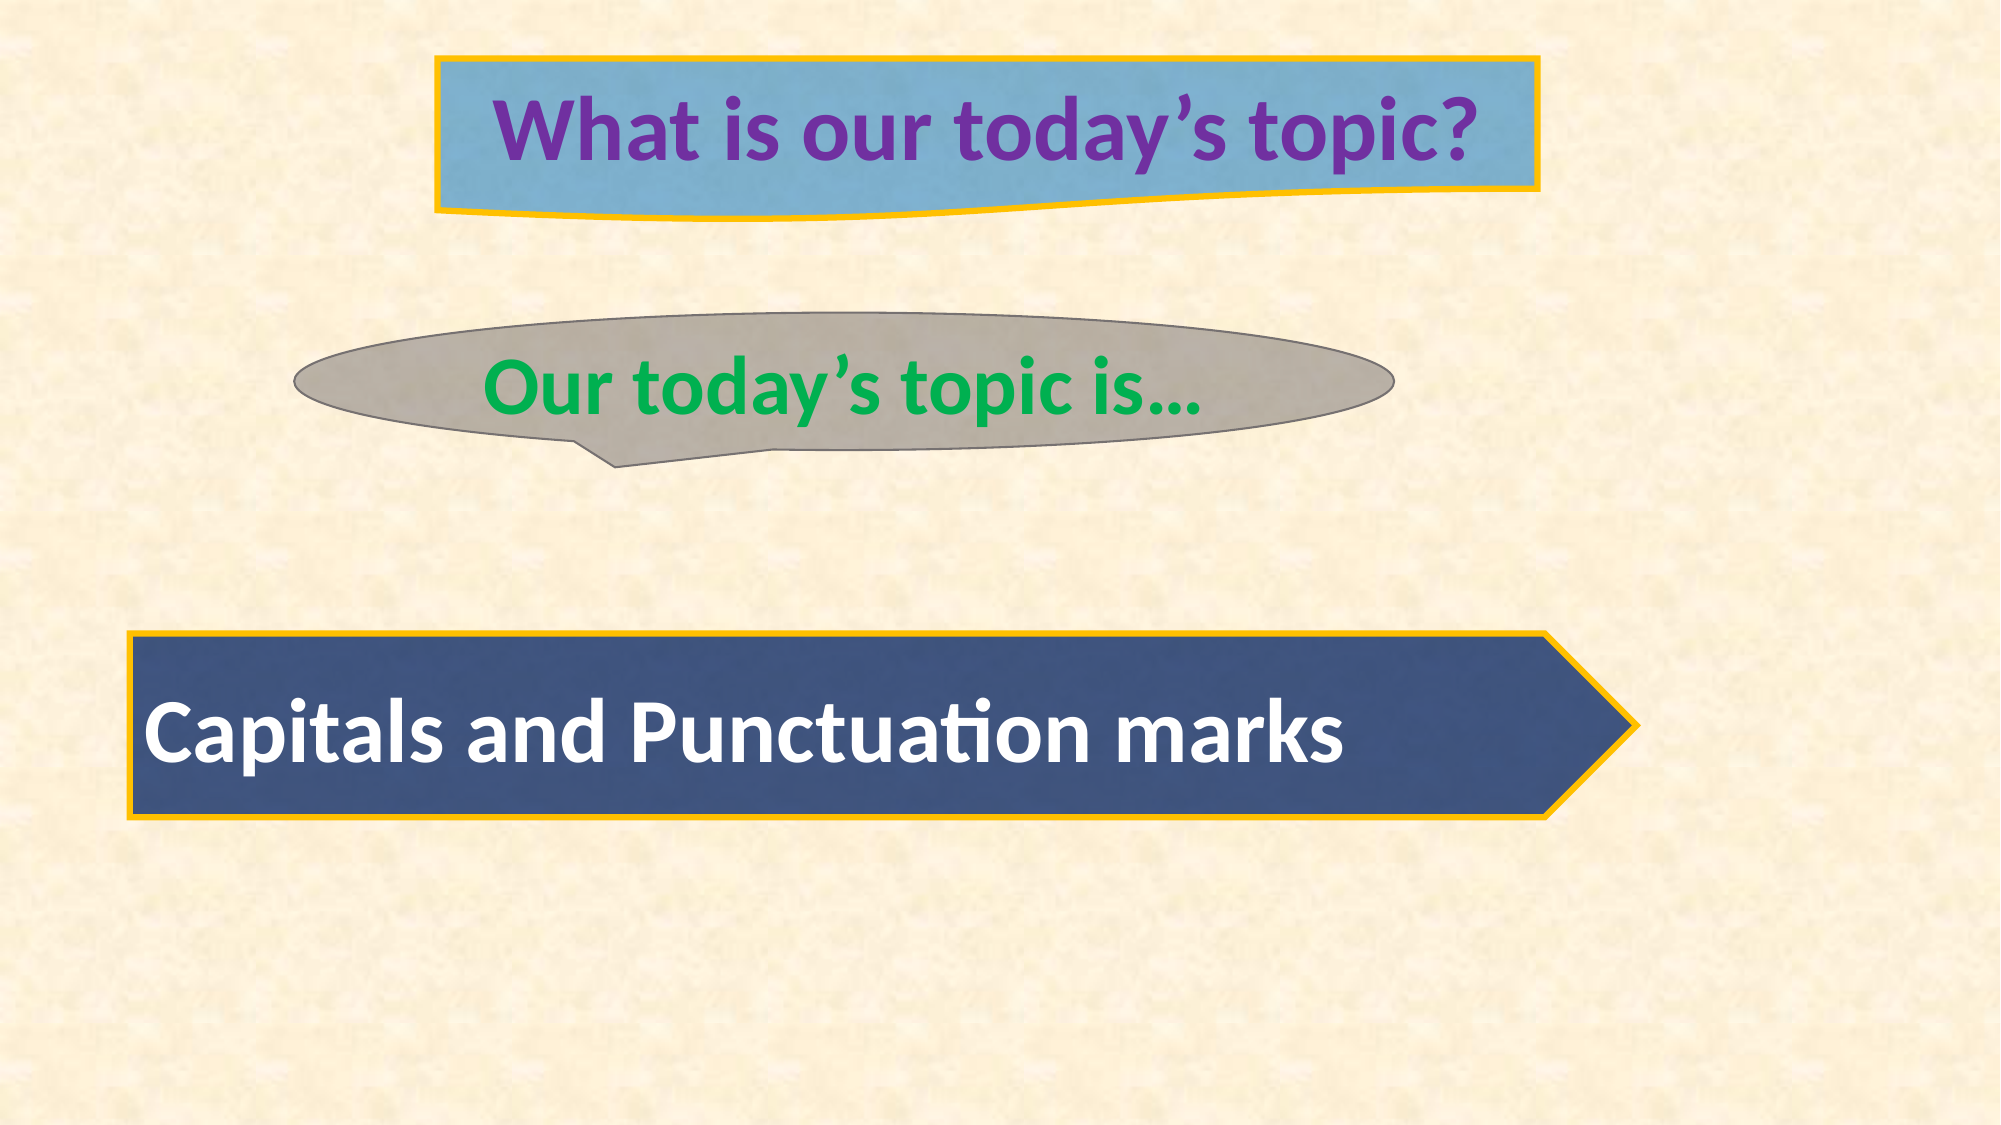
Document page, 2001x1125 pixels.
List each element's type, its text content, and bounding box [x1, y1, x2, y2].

text_box Capitals and Punctuation marks [128, 632, 1638, 819]
picture [0, 0, 2001, 1125]
text_box What is our today’s topic? [436, 57, 1539, 220]
text_box Our today’s topic is… [293, 311, 1396, 469]
